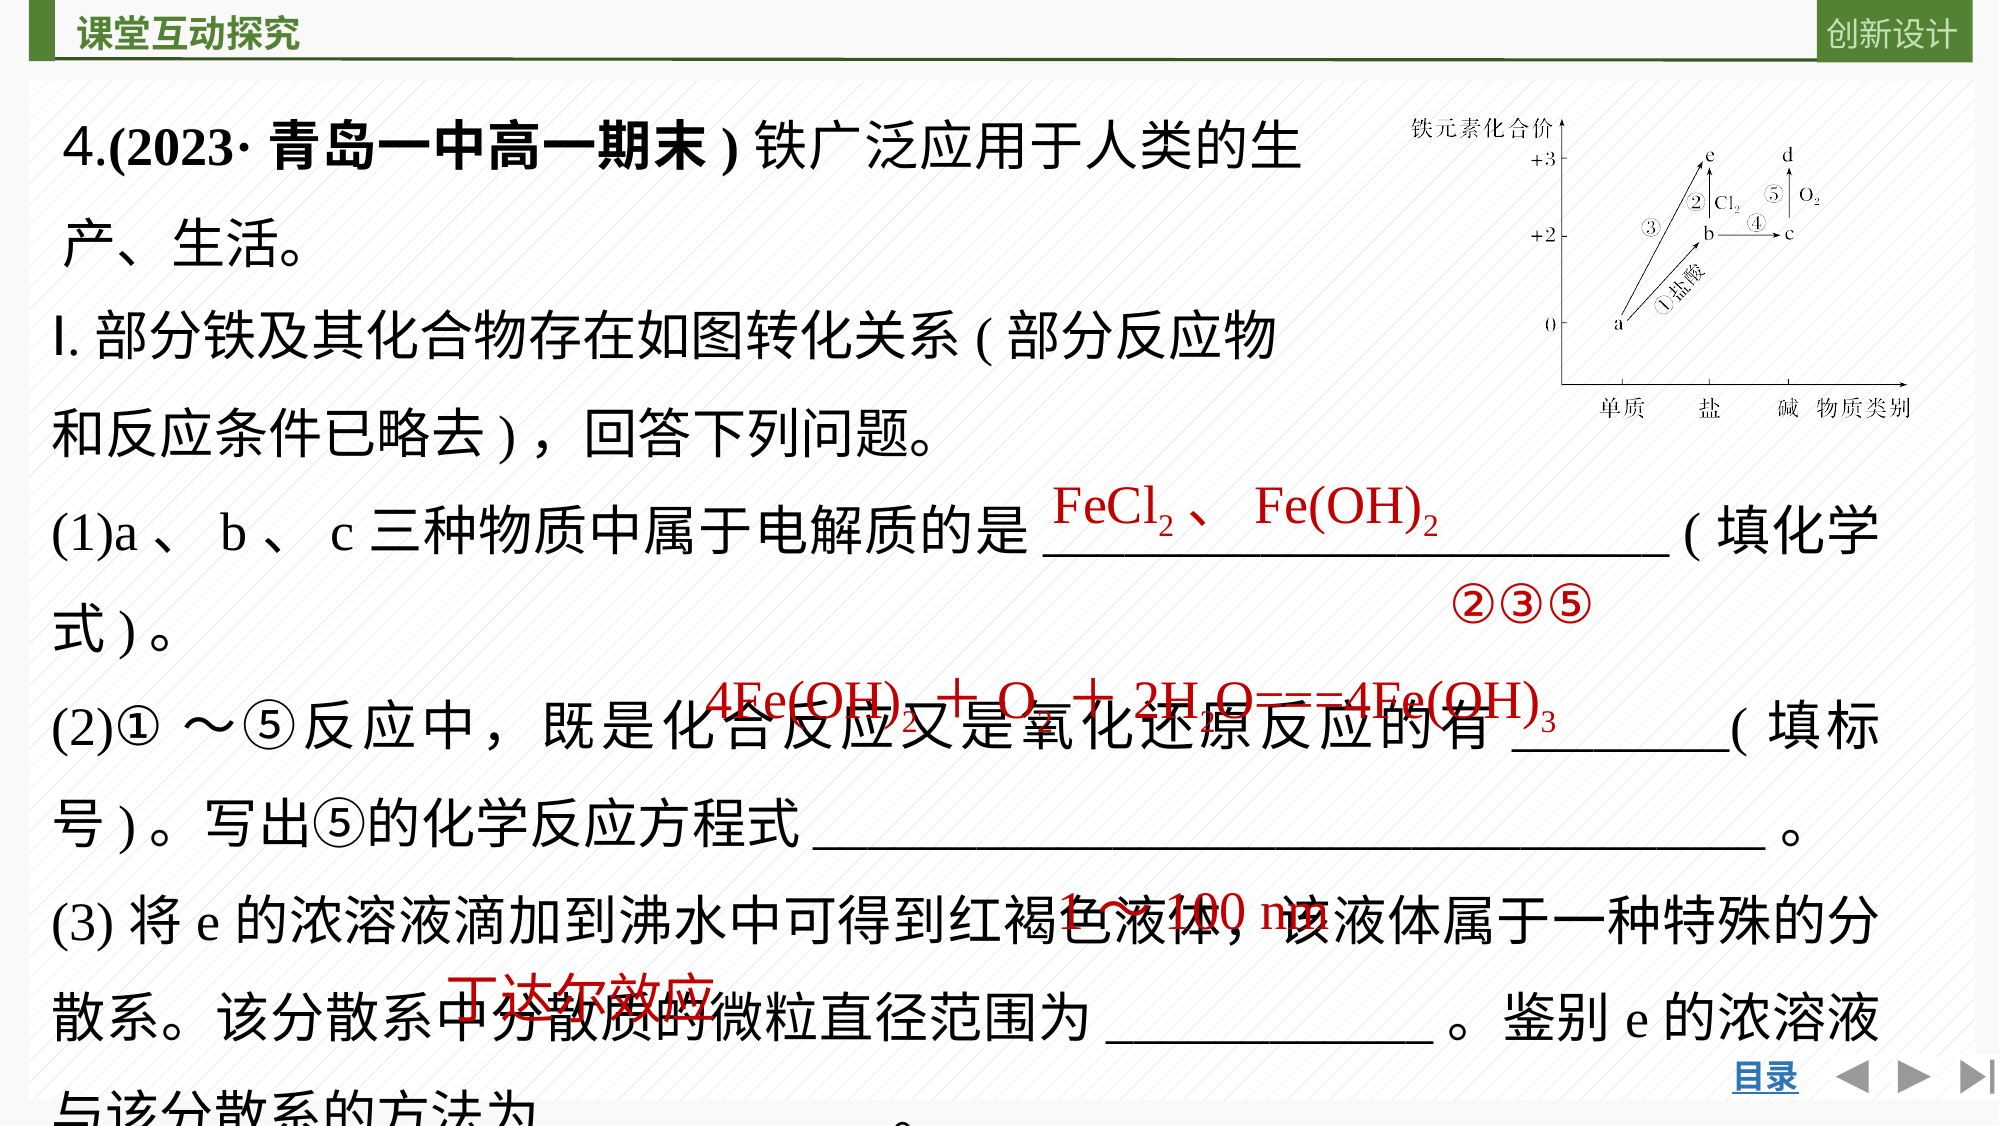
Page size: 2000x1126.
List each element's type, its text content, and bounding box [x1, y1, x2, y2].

text_box 丁达尔效应 [431, 956, 732, 1037]
text_box 4Fe(OH)2＋O2＋2H2O===4Fe(OH)3 [691, 657, 1572, 746]
text_box 1～100 nm [1042, 868, 1345, 948]
text_box 4.(2023·青岛一中高一期末)铁广泛应用于人类的生产、生活。 [42, 69, 1325, 259]
picture [1404, 109, 1916, 424]
text_box FeCl2、Fe(OH)2 [1038, 461, 1454, 551]
text_box Ⅰ.部分铁及其化合物存在如图转化关系(部分反应物 和反应条件已略去)，回答下列问题。 (1)a、b、c三种物质中属于电解质的是_______________________ (填化学式)。 (2)①～⑤反应中，既是化合反应又是氧化还原反应的有________(填标号)。写出⑤的化学反应方程式___________________________________。 (3)将e的浓溶液滴加到沸水中可得到红褐色液体，该液体属于一种特殊的分散系。该分散系中分散质的微粒直径范围为____________。鉴别e的浓溶液与该分散系的方法为____________。 [31, 259, 1902, 1126]
text_box ②③⑤ [1434, 562, 1611, 643]
